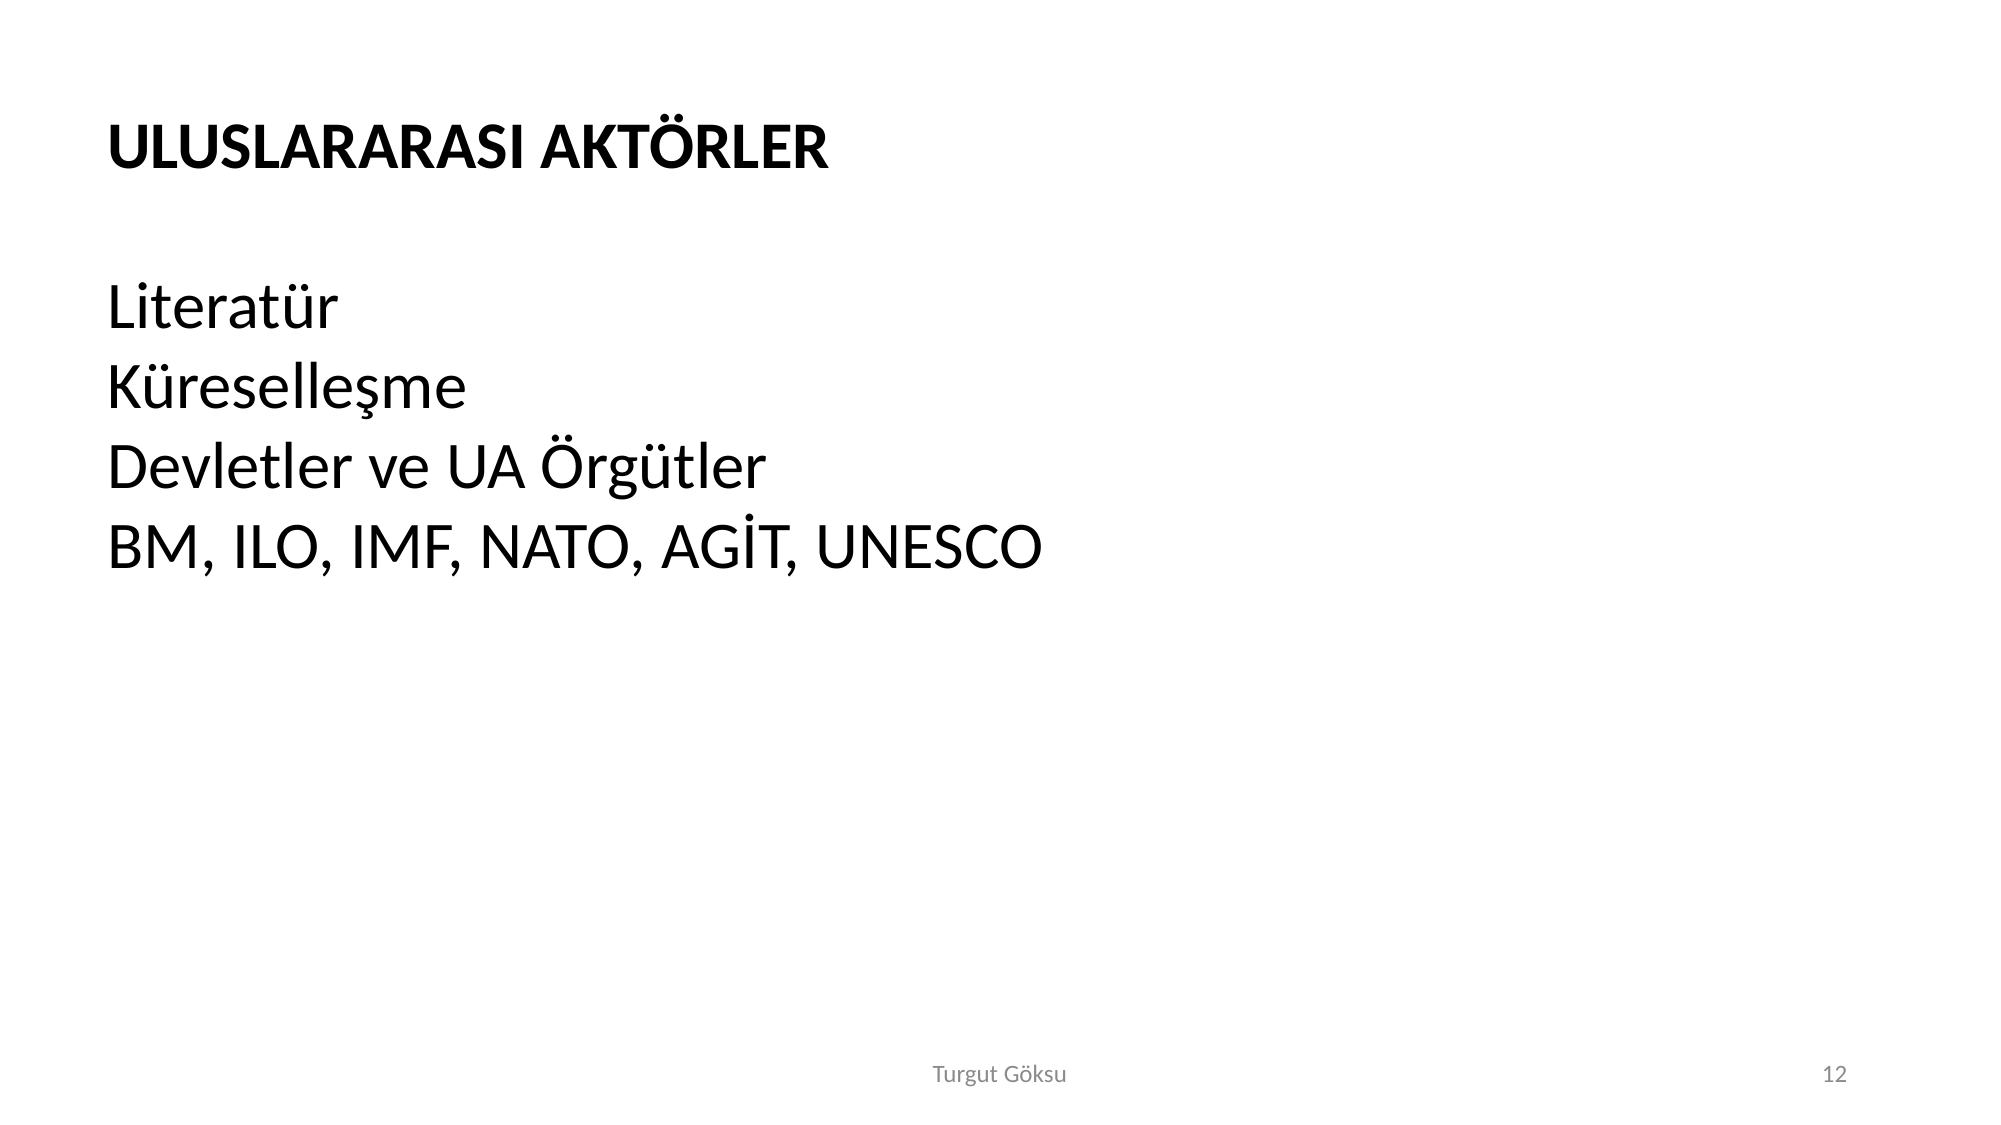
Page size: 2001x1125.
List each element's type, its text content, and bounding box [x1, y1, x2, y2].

footer Turgut Göksu [662, 1042, 1338, 1103]
slide_number 12 [1412, 1042, 1863, 1103]
text_box ULUSLARARASI AKTÖRLER Literatür Küreselleşme Devletler ve UA Örgütler BM, ILO, IMF, NATO, AGİT, UNESCO [92, 94, 1677, 590]
